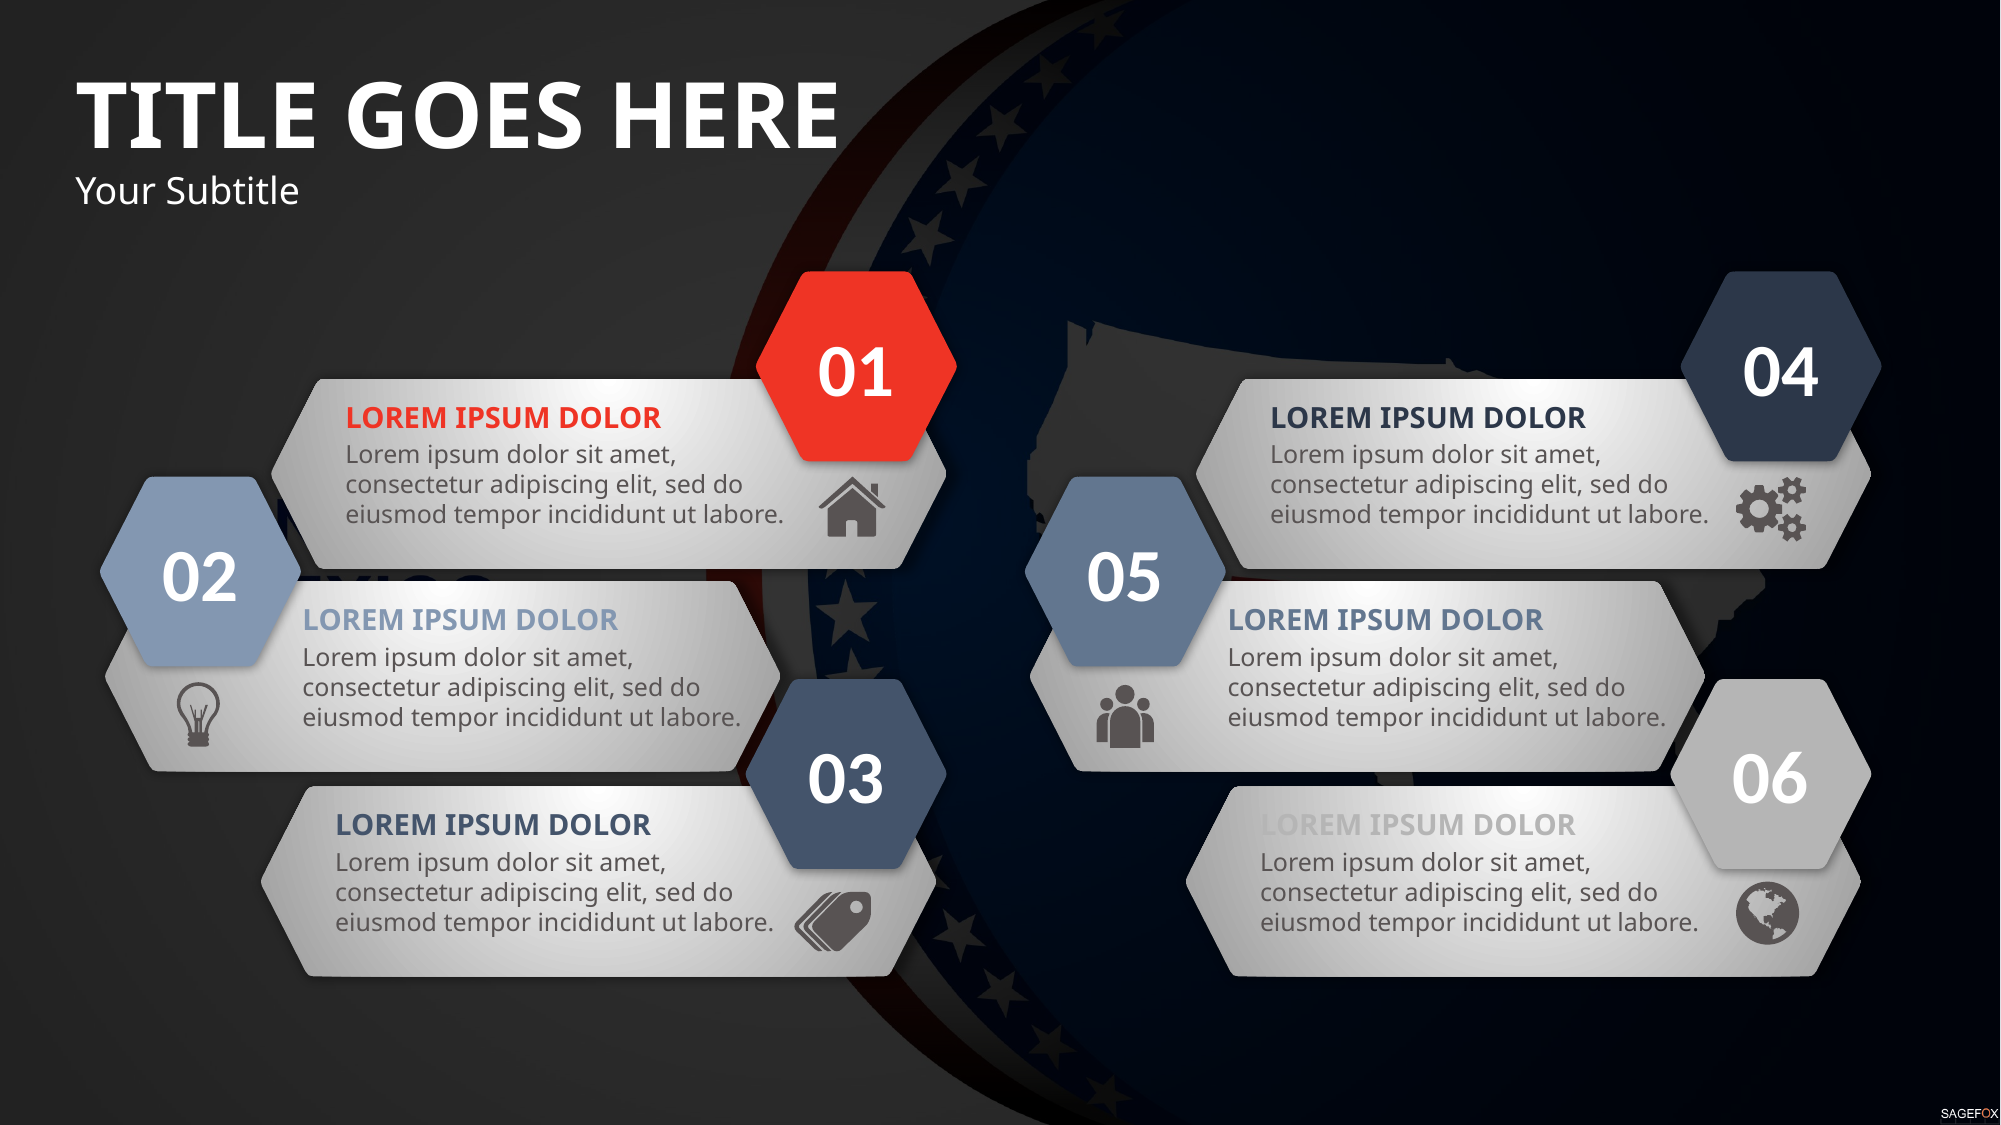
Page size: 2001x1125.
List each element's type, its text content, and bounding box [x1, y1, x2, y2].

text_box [271, 378, 947, 569]
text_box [1185, 786, 1862, 977]
text_box 06 [1669, 678, 1873, 797]
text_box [1196, 378, 1872, 569]
text_box 02 [98, 475, 302, 587]
text_box 03 [744, 678, 948, 798]
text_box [260, 786, 937, 977]
text_box 05 [1023, 475, 1227, 585]
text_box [1029, 581, 1715, 772]
text_box 01 [754, 270, 958, 390]
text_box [105, 581, 790, 772]
text_box 04 [1679, 270, 1883, 390]
text_box TITLE GOES HERE Your Subtitle [60, 49, 1036, 220]
picture [0, 0, 2001, 1125]
